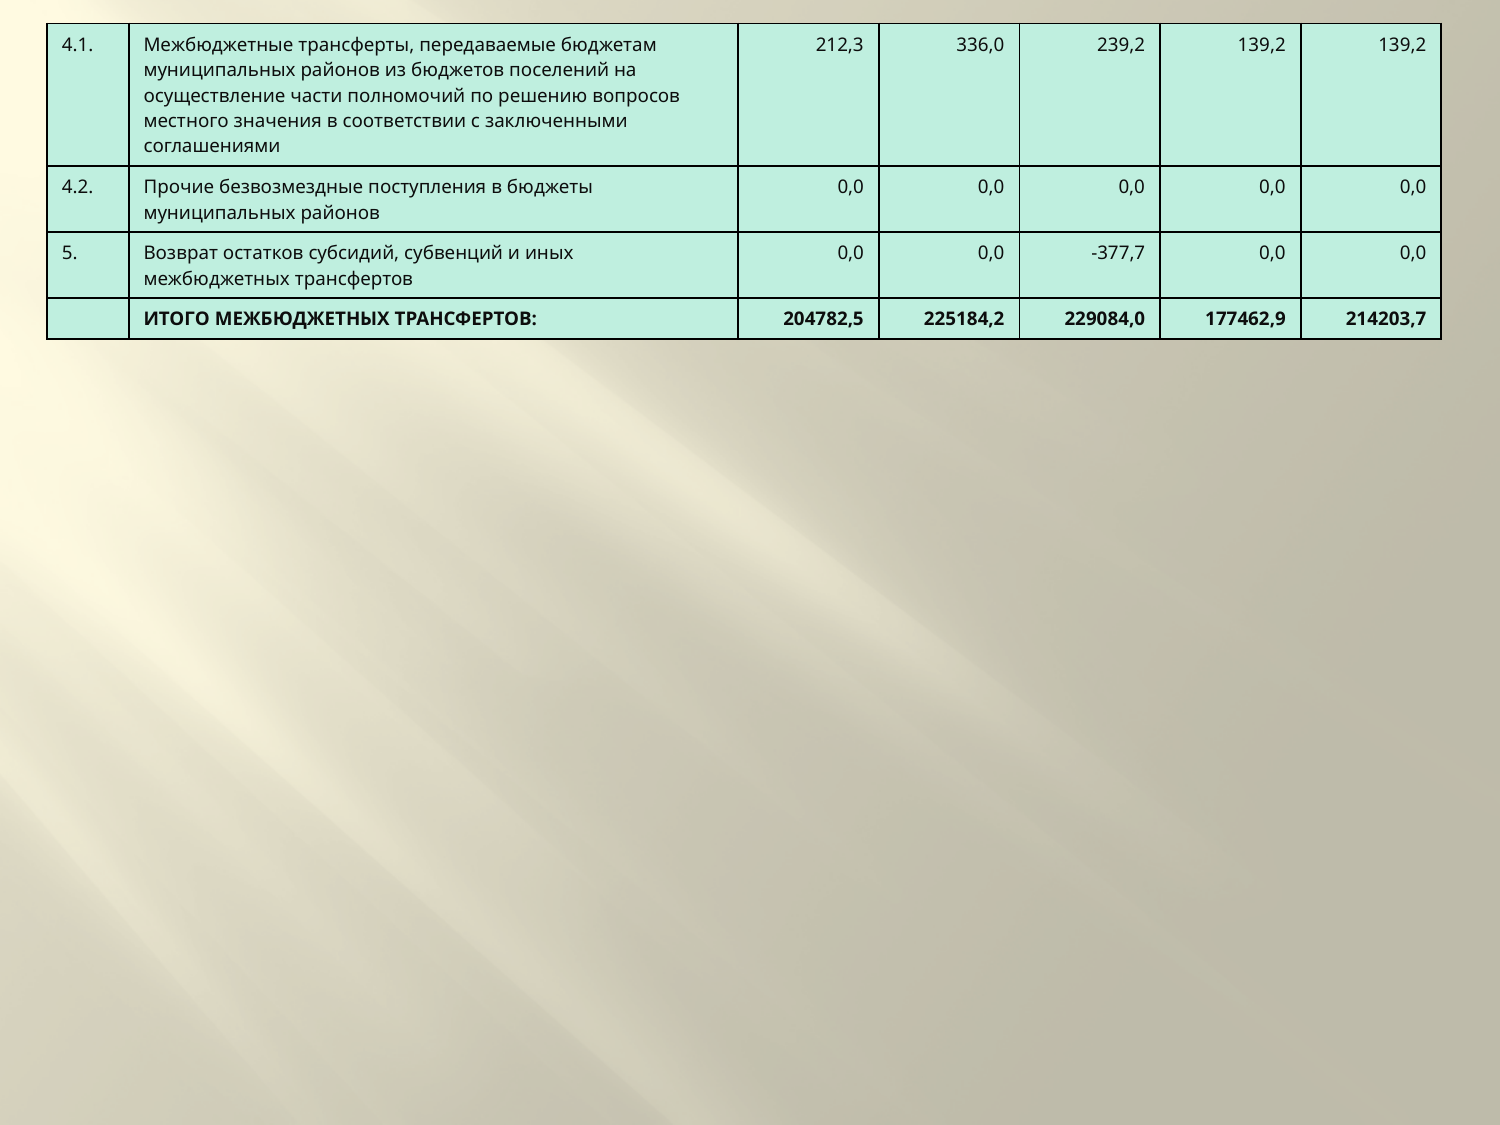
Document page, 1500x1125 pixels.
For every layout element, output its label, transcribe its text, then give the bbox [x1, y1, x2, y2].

table_cell 177462,9 [1161, 299, 1300, 338]
table_cell 0,0 [739, 233, 878, 297]
table_cell 0,0 [1302, 233, 1440, 297]
table_header 212,3 [739, 24, 878, 165]
table_cell [48, 299, 128, 338]
table_cell 4.2. [48, 167, 128, 231]
table_cell ИТОГО МЕЖБЮДЖЕТНЫХ ТРАНСФЕРТОВ: [130, 299, 737, 338]
table_cell 5. [48, 233, 128, 297]
table_cell 0,0 [1161, 167, 1300, 231]
table_cell 0,0 [1020, 167, 1159, 231]
table_cell 0,0 [1161, 233, 1300, 297]
table_header 4.1. [48, 24, 128, 165]
table_cell 204782,5 [739, 299, 878, 338]
table_header Межбюджетные трансферты, передаваемые бюджетам муниципальных районов из бюджетов поселений на осуществление части полномочий по решению вопросов местного значения в соответствии с заключенными соглашениями [130, 24, 737, 165]
table_cell 229084,0 [1020, 299, 1159, 338]
table_cell Прочие безвозмездные поступления в бюджеты муниципальных районов [130, 167, 737, 231]
table_cell -377,7 [1020, 233, 1159, 297]
table_cell 0,0 [880, 167, 1019, 231]
table_cell 214203,7 [1302, 299, 1440, 338]
table_header 139,2 [1161, 24, 1300, 165]
table_cell 225184,2 [880, 299, 1019, 338]
table_header 139,2 [1302, 24, 1440, 165]
table_cell 0,0 [1302, 167, 1440, 231]
table_cell Возврат остатков субсидий, субвенций и иных межбюджетных трансфертов [130, 233, 737, 297]
table_cell 0,0 [739, 167, 878, 231]
table_header 336,0 [880, 24, 1019, 165]
table_header 239,2 [1020, 24, 1159, 165]
table_cell 0,0 [880, 233, 1019, 297]
